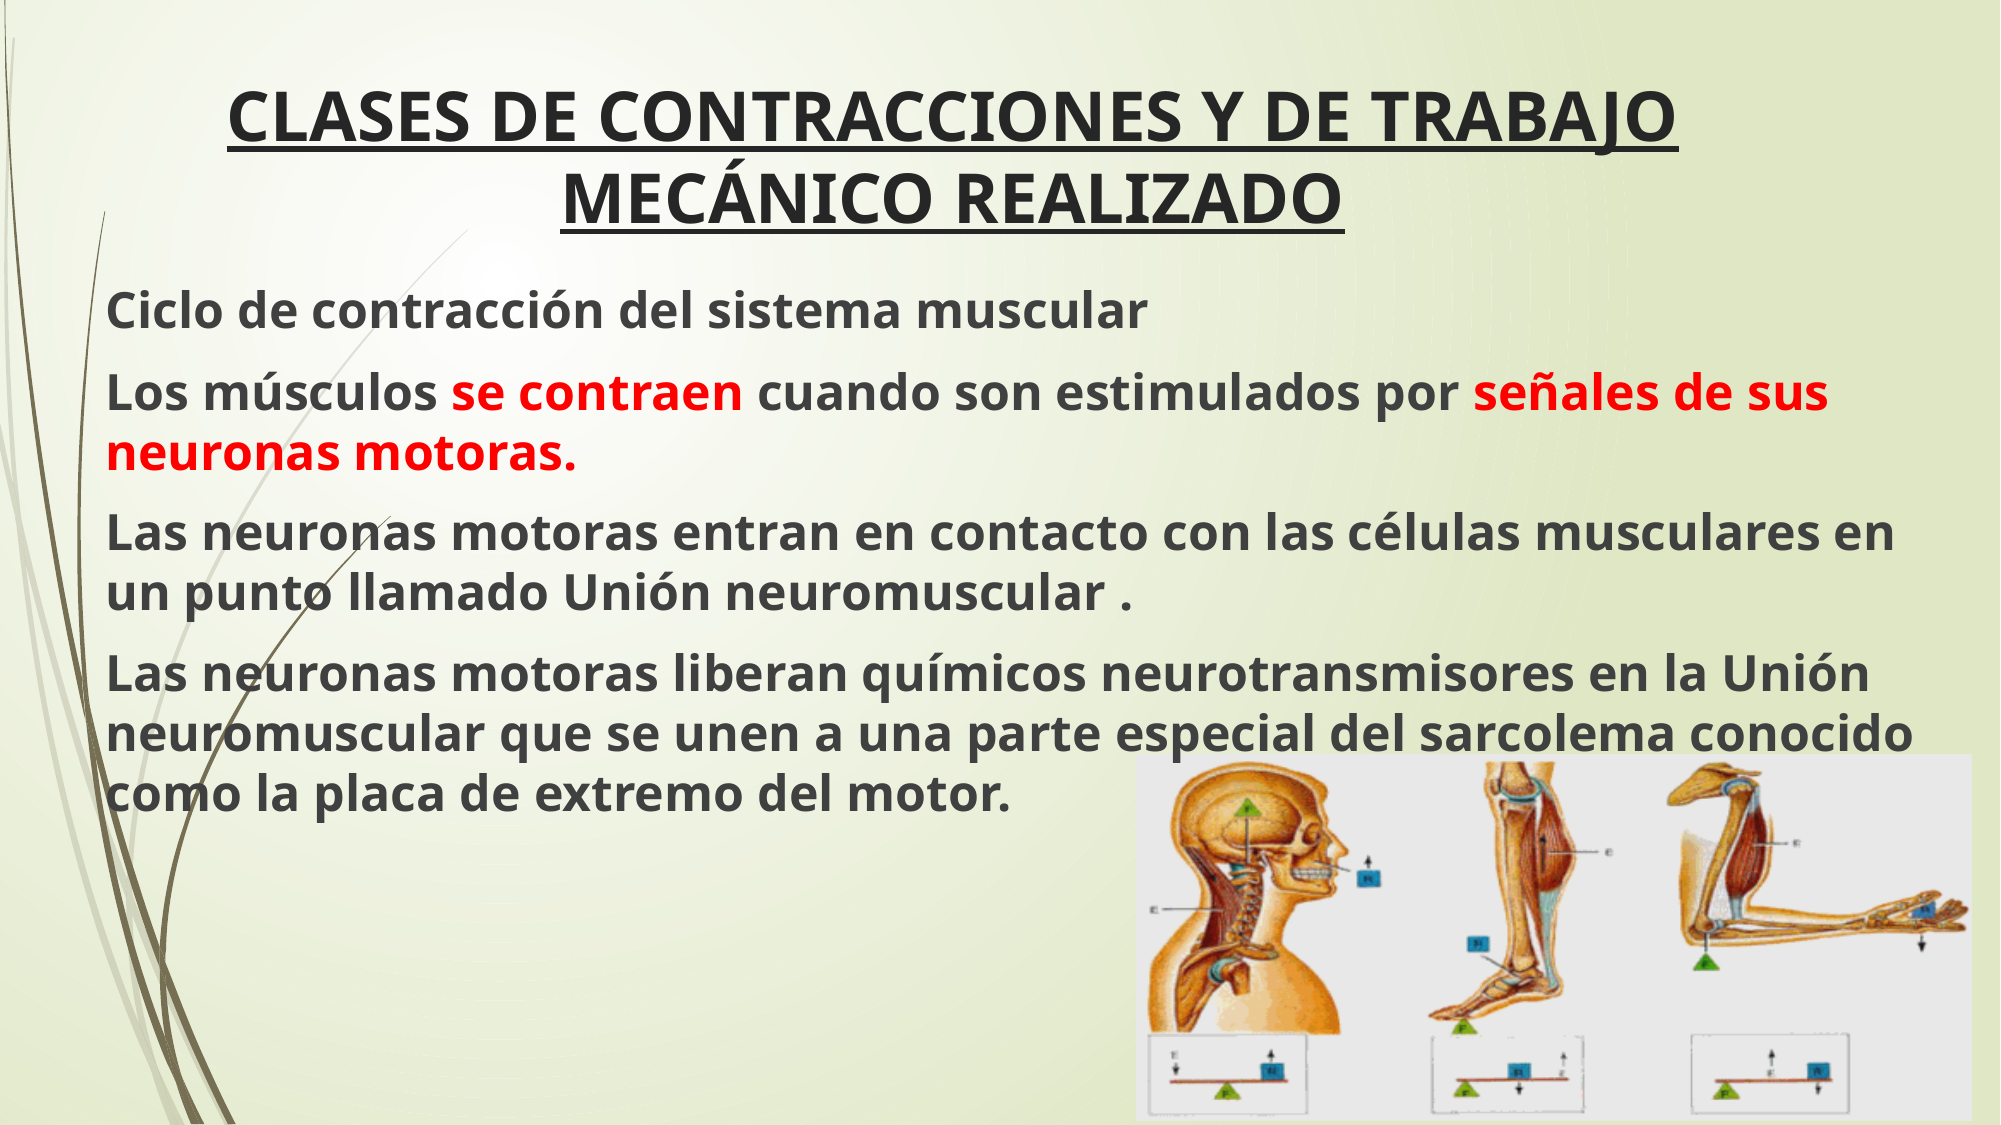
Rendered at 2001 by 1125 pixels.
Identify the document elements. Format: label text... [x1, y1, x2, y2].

picture [1136, 754, 1972, 1122]
title CLASES DE CONTRACCIONES Y DE TRABAJO MECÁNICO REALIZADO [127, 64, 1778, 271]
list Ciclo de contracción del sistema muscular Los músculos se contraen cuando son estimulados por señales de sus neuronas motoras. Las neuronas motoras entran en contacto con las células musculares en un punto llamado Unión neuromuscular . Las neuronas motoras liberan químicos neurotransmisores en la Unión neuromuscular que se unen a una parte especial del sarcolema conocido como la placa de extremo del motor. [90, 271, 1972, 1007]
